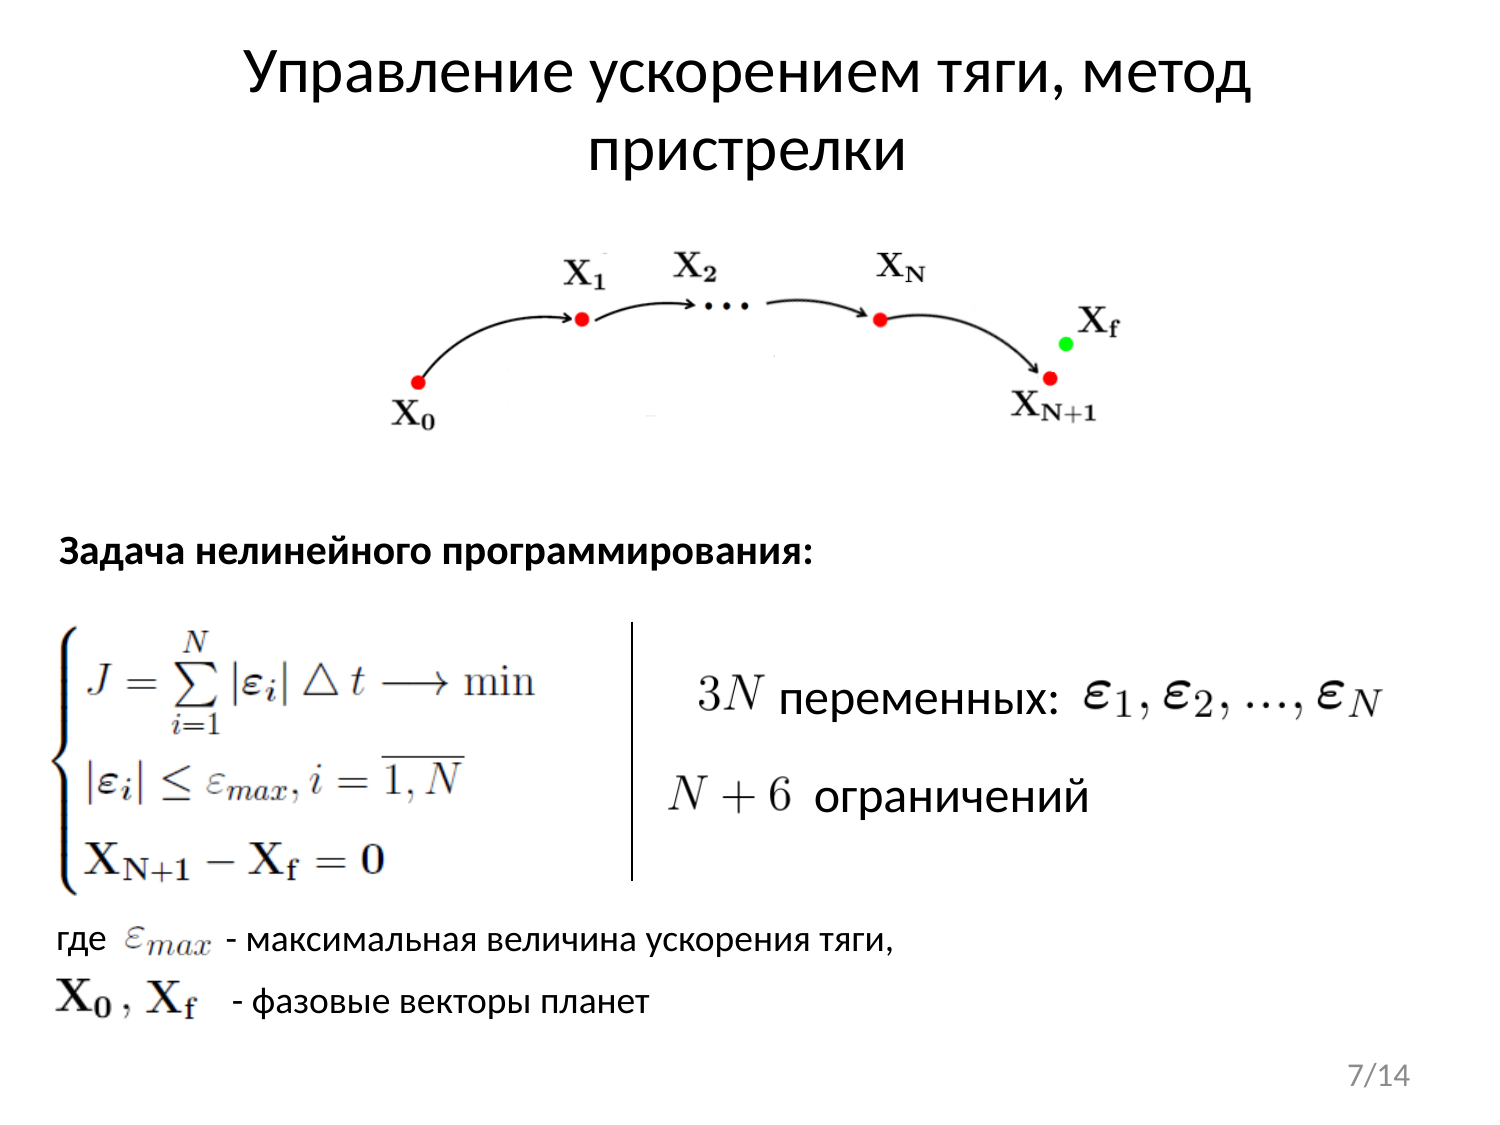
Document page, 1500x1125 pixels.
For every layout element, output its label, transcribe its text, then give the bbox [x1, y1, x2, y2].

text_box ограничений [798, 755, 1106, 831]
picture [675, 667, 774, 717]
picture [1080, 673, 1389, 732]
slide_number 7/14 [1074, 1042, 1425, 1103]
picture [141, 970, 205, 1036]
text_box переменных: [763, 656, 1076, 732]
picture [342, 184, 1152, 510]
text_box - фазовые векторы планет [217, 968, 665, 1029]
text_box где [41, 915, 122, 965]
text_box Задача нелинейного программирования: [44, 515, 830, 580]
picture [40, 609, 554, 908]
title Управление ускорением тяги, метод пристрелки [73, 19, 1424, 192]
picture [123, 920, 227, 965]
picture [667, 766, 808, 823]
text_box - максимальная величина ускорения тяги, [210, 906, 910, 966]
picture [54, 971, 137, 1024]
